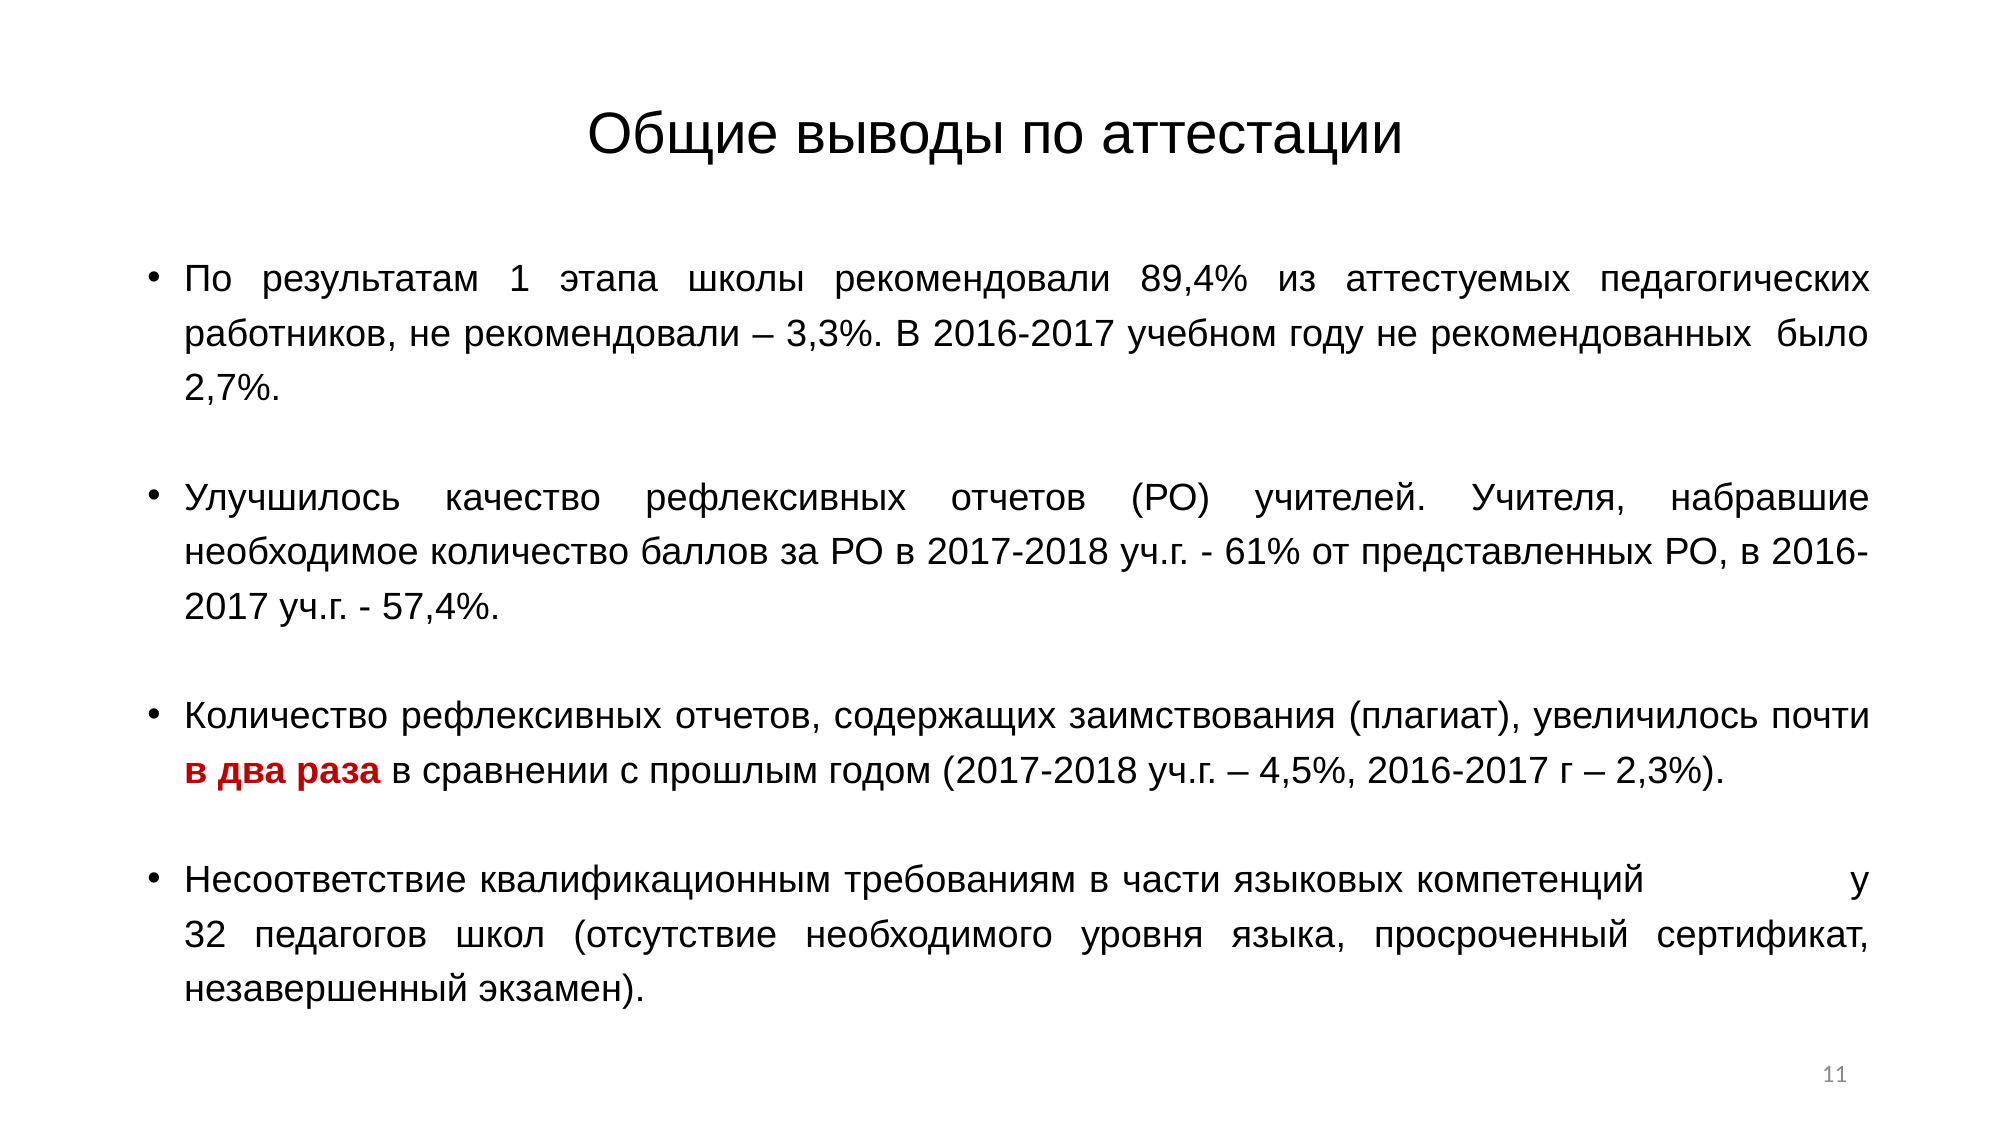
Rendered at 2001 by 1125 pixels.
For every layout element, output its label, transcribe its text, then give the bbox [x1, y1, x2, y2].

slide_number 11 [1412, 1042, 1863, 1103]
list По результатам 1 этапа школы рекомендовали 89,4% из аттестуемых педагогических работников, не рекомендовали – 3,3%. В 2016-2017 учебном году не рекомендованных было 2,7%. Улучшилось качество рефлексивных отчетов (РО) учителей. Учителя, набравшие необходимое количество баллов за РО в 2017-2018 уч.г. - 61% от представленных РО, в 2016-2017 уч.г. - 57,4%. Количество рефлексивных отчетов, содержащих заимствования (плагиат), увеличилось почти в два раза в сравнении с прошлым годом (2017-2018 уч.г. – 4,5%, 2016-2017 г – 2,3%). Несоответствие квалификационным требованиям в части языковых компетенций у 32 педагогов школ (отсутствие необходимого уровня языка, просроченный сертификат, незавершенный экзамен). [132, 236, 1888, 1023]
title Общие выводы по аттестации [90, 32, 1902, 236]
